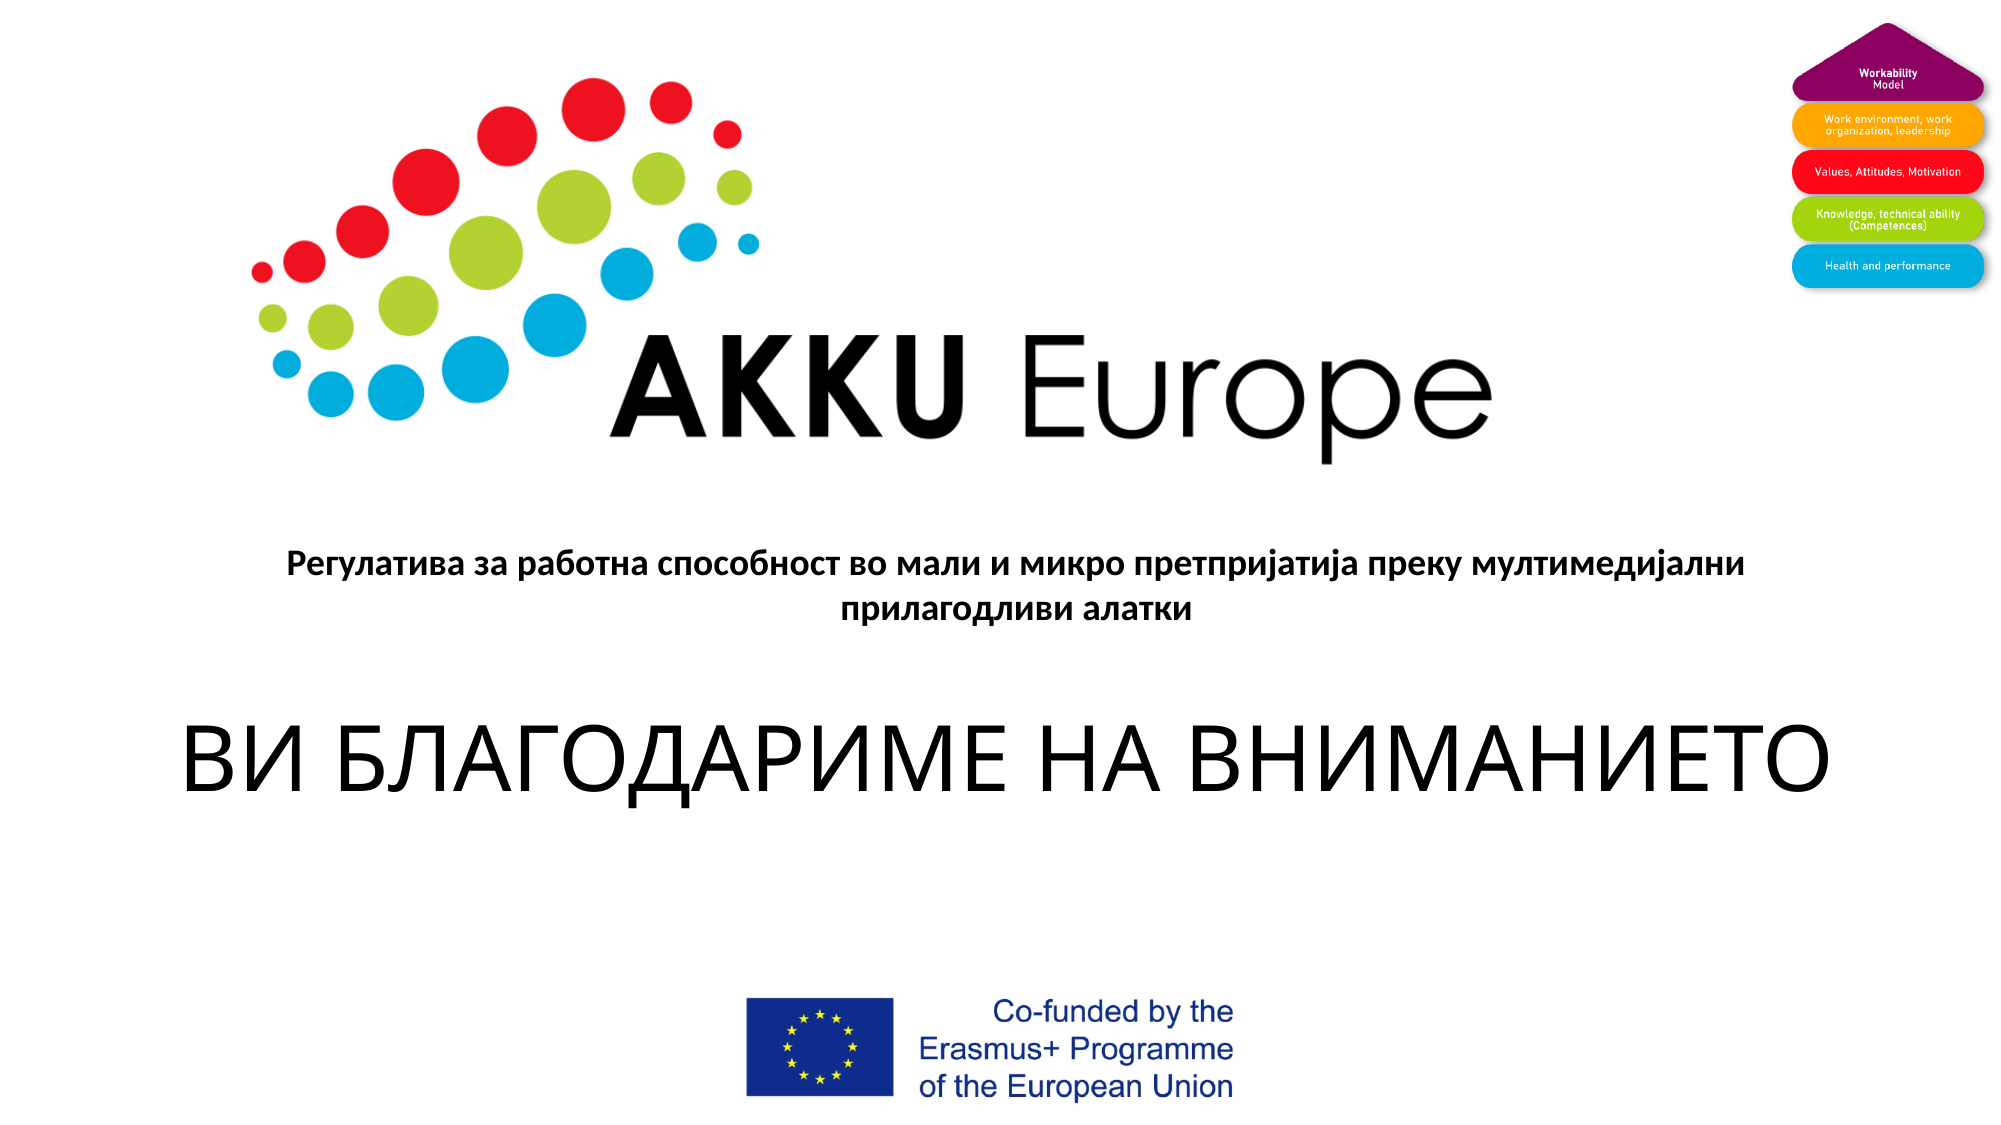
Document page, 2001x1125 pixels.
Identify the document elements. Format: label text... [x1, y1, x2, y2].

title ВИ БЛАГОДАРИМЕ НА ВНИМАНИЕТО [100, 652, 1915, 871]
picture [1792, 274, 1803, 288]
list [193, 52, 1558, 473]
picture [1792, 23, 1984, 258]
picture [716, 970, 1258, 1125]
picture [1973, 276, 1984, 288]
text_box Регулатива за работна способност во мали и микро претпријатија преку мултимедијални прилагодливи алатки [214, 530, 1820, 681]
